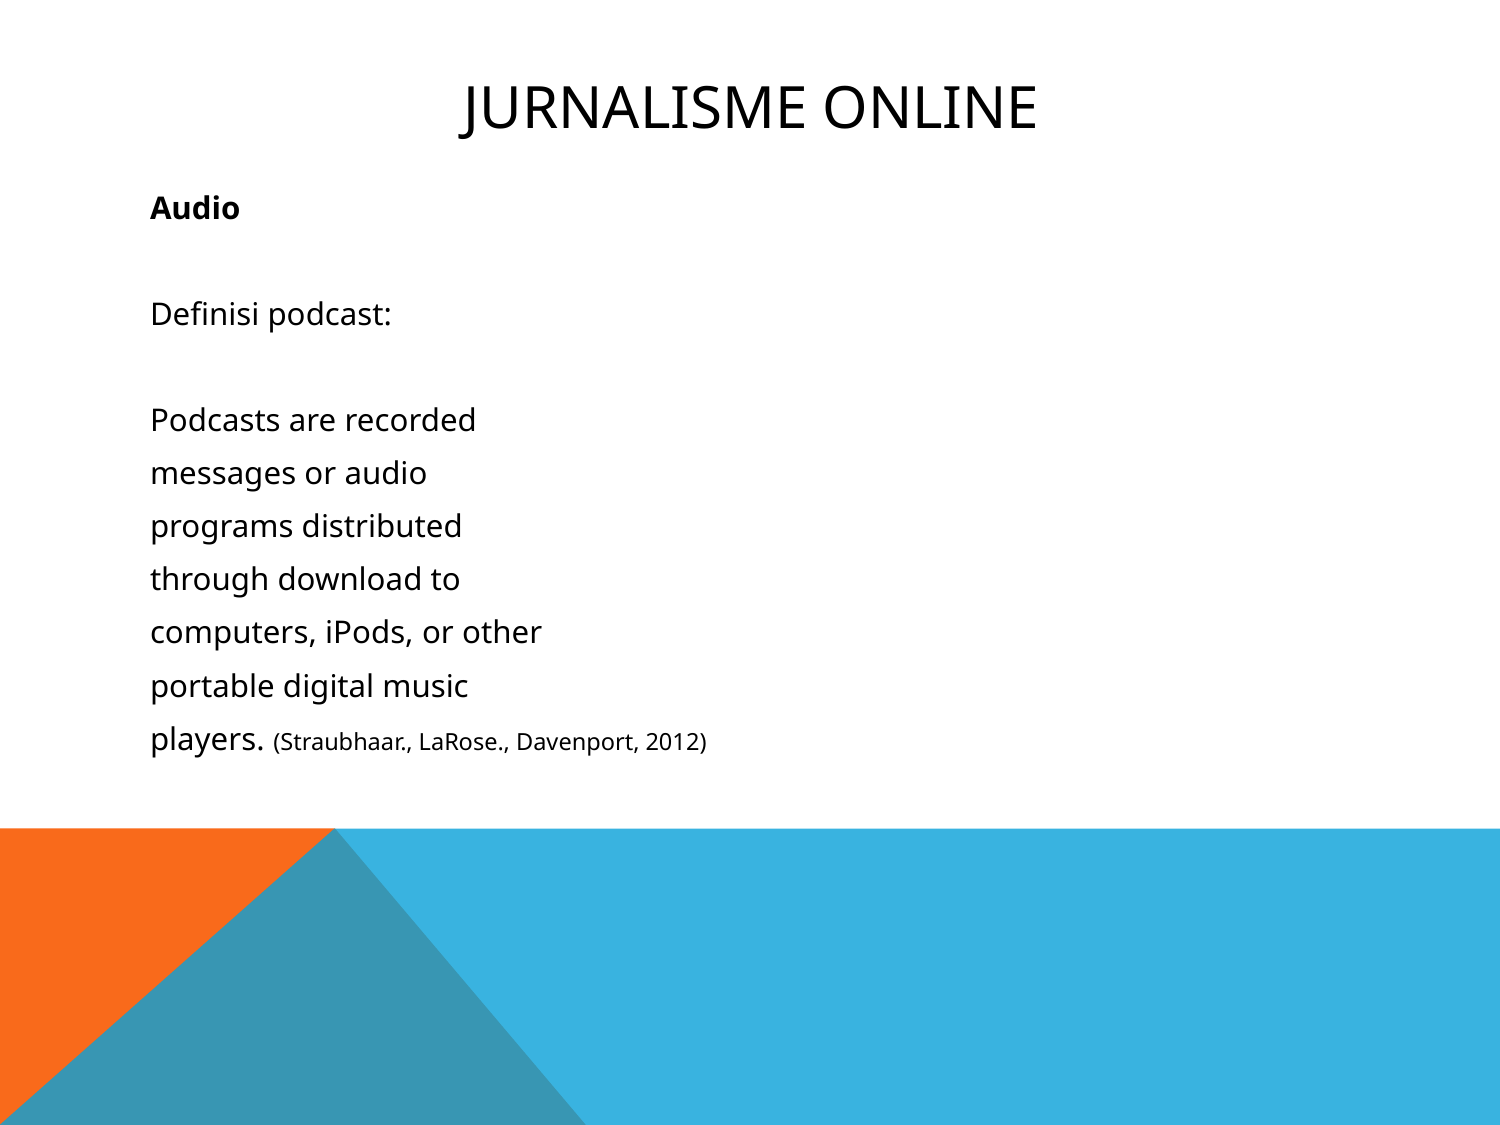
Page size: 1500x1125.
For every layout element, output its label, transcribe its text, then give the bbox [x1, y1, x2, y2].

list Audio Definisi podcast: Podcasts are recorded messages or audio programs distributed through download to computers, iPods, or other portable digital music players. (Straubhaar., LaRose., Davenport, 2012) [135, 180, 1369, 768]
title Jurnalisme Online [135, 60, 1369, 150]
